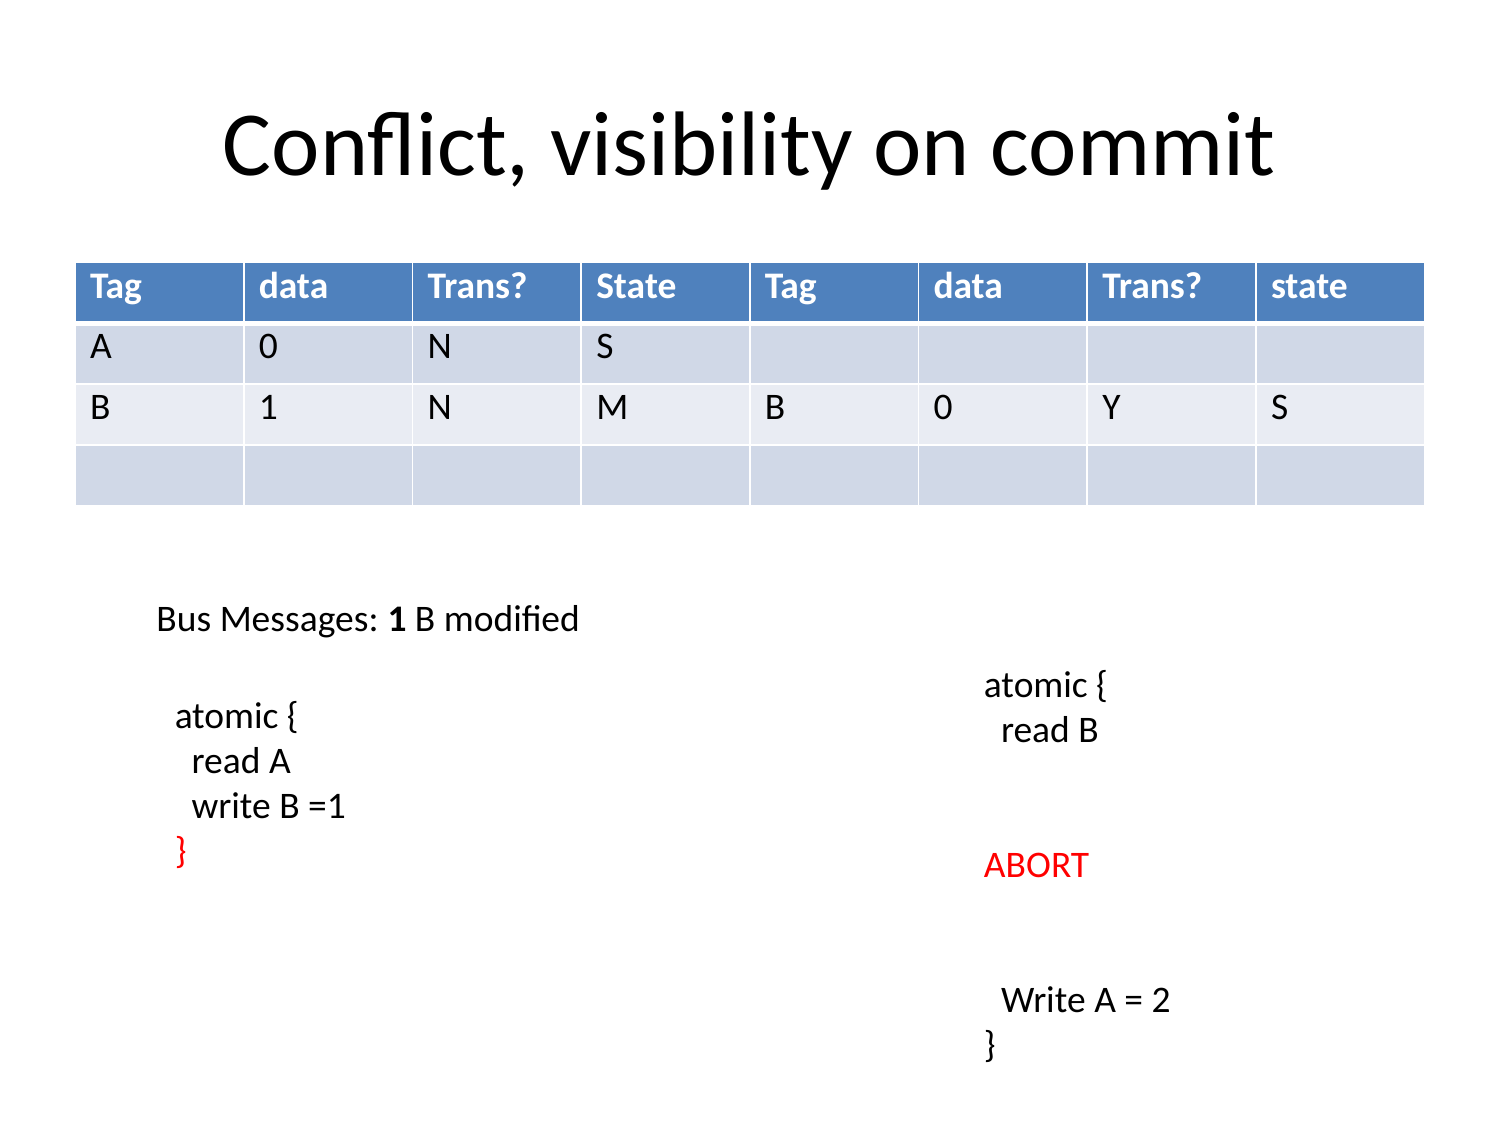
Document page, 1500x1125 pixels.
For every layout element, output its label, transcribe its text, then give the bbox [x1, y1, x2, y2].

table_header Tag [751, 263, 918, 321]
title Conflict, visibility on commit [75, 45, 1425, 233]
table_cell [919, 446, 1086, 505]
table_header Tag [76, 263, 243, 321]
table_cell [1257, 446, 1424, 505]
table_cell [582, 446, 749, 505]
table_cell Y [1088, 385, 1255, 444]
table_cell [1088, 326, 1255, 383]
text_box atomic { read B ABORT Write A = 2 } [969, 562, 1328, 1118]
table_cell [751, 446, 918, 505]
table_cell 0 [245, 326, 412, 383]
table_header data [919, 263, 1086, 321]
table_header State [582, 263, 749, 321]
table_cell [245, 446, 412, 505]
table_cell M [582, 385, 749, 444]
table_cell N [413, 326, 580, 383]
table_header state [1257, 263, 1424, 321]
table_cell S [582, 326, 749, 383]
table_cell [751, 326, 918, 383]
text_box atomic { read A write B =1 } [159, 647, 519, 924]
text_box Bus Messages: 1 B modified [141, 586, 596, 647]
table_cell [1088, 446, 1255, 505]
table_cell [76, 446, 243, 505]
table_header data [245, 263, 412, 321]
table_cell A [76, 326, 243, 383]
table_header Trans? [1088, 263, 1255, 321]
table_cell S [1257, 385, 1424, 444]
table_cell [413, 446, 580, 505]
table_cell B [76, 385, 243, 444]
table_cell N [413, 385, 580, 444]
table_cell [919, 326, 1086, 383]
table_cell [1257, 326, 1424, 383]
table_cell 0 [919, 385, 1086, 444]
table_cell 1 [245, 385, 412, 444]
table_header Trans? [413, 263, 580, 321]
table_cell B [751, 385, 918, 444]
